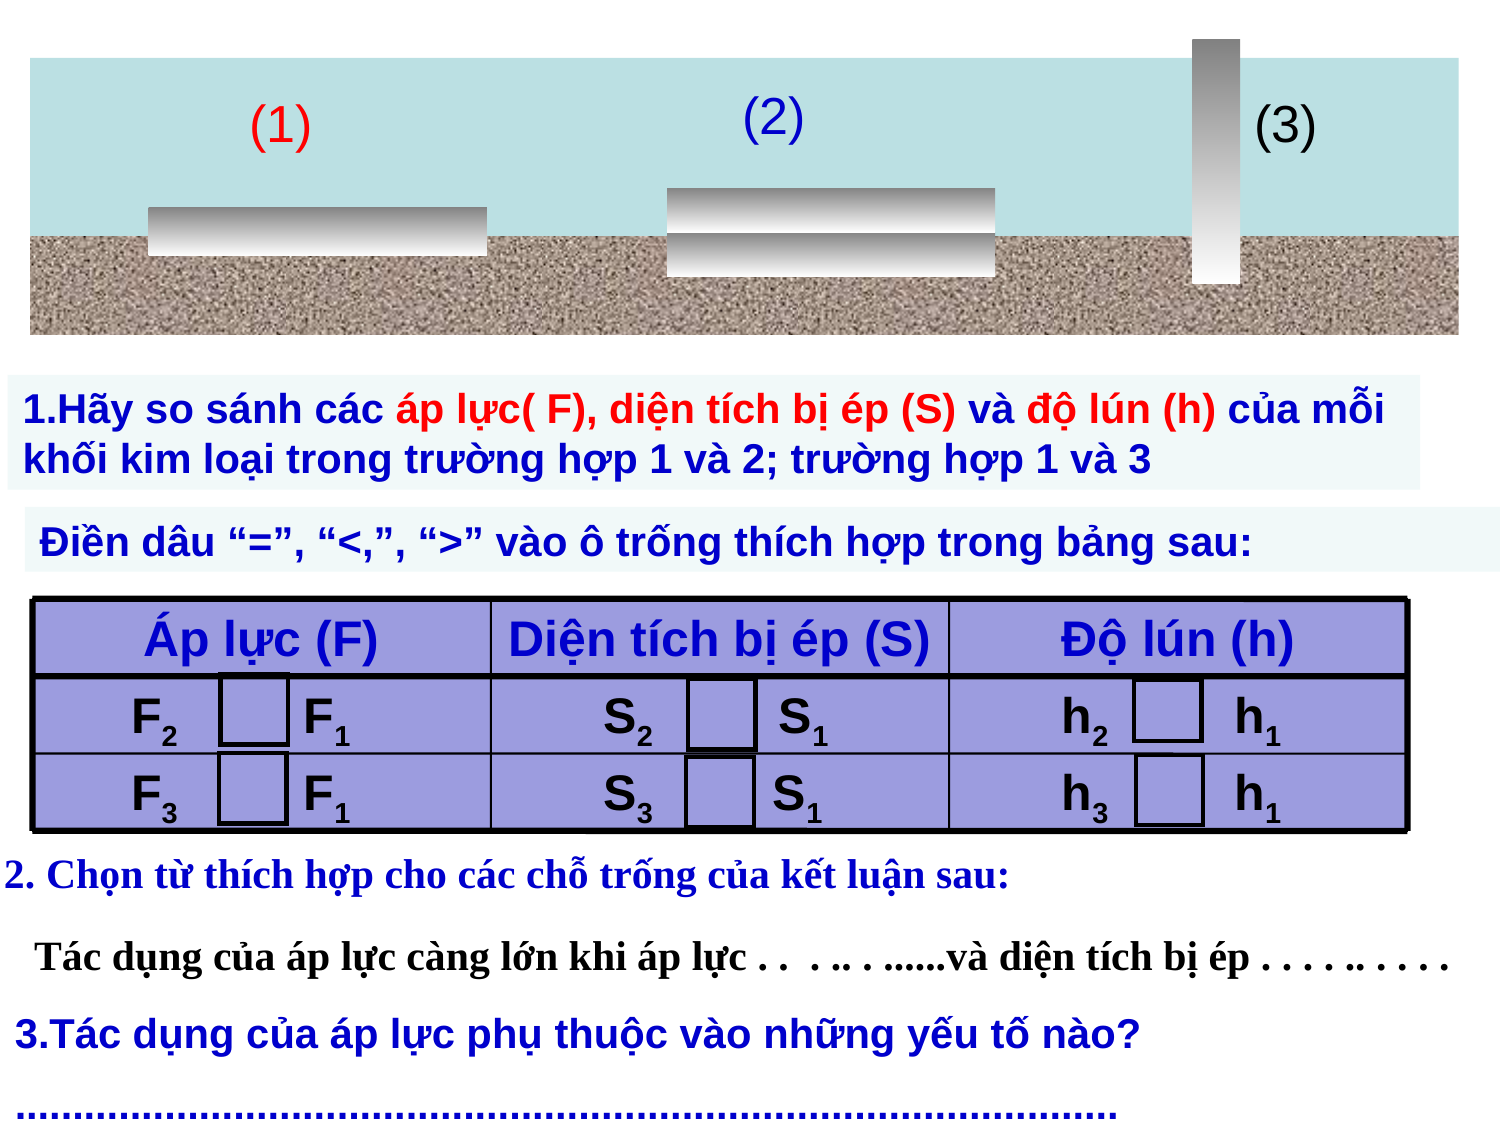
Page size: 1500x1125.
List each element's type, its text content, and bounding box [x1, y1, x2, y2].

text_box (3) [1239, 83, 1394, 161]
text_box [32, 598, 1408, 831]
text_box [148, 207, 487, 256]
text_box (1) [234, 83, 404, 161]
text_box Điền dâu “=”, “<,”, “>” vào ô trống thích hợp trong bảng sau: [24, 506, 1500, 572]
text_box Tác dụng của áp lực càng lớn khi áp lực . . . .. . ......và diện tích bị ép . . . . .. . . . . [19, 921, 1472, 986]
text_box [666, 188, 996, 277]
text_box [30, 236, 1459, 335]
text_box 1.Hãy so sánh các áp lực( F), diện tích bị ép (S) và độ lún (h) của mỗi khối kim loại trong trường hợp 1 và 2; trường hợp 1 và 3 [7, 374, 1421, 490]
text_box 2. Chọn từ thích hợp cho các chỗ trống của kết luận sau: [0, 839, 1490, 905]
text_box [1192, 39, 1241, 284]
text_box [30, 57, 1192, 236]
text_box (2) [727, 75, 832, 153]
text_box [1241, 57, 1459, 236]
text_box 3.Tác dụng của áp lực phụ thuộc vào những yếu tố nào? ................................................................................................ [0, 999, 1500, 1125]
